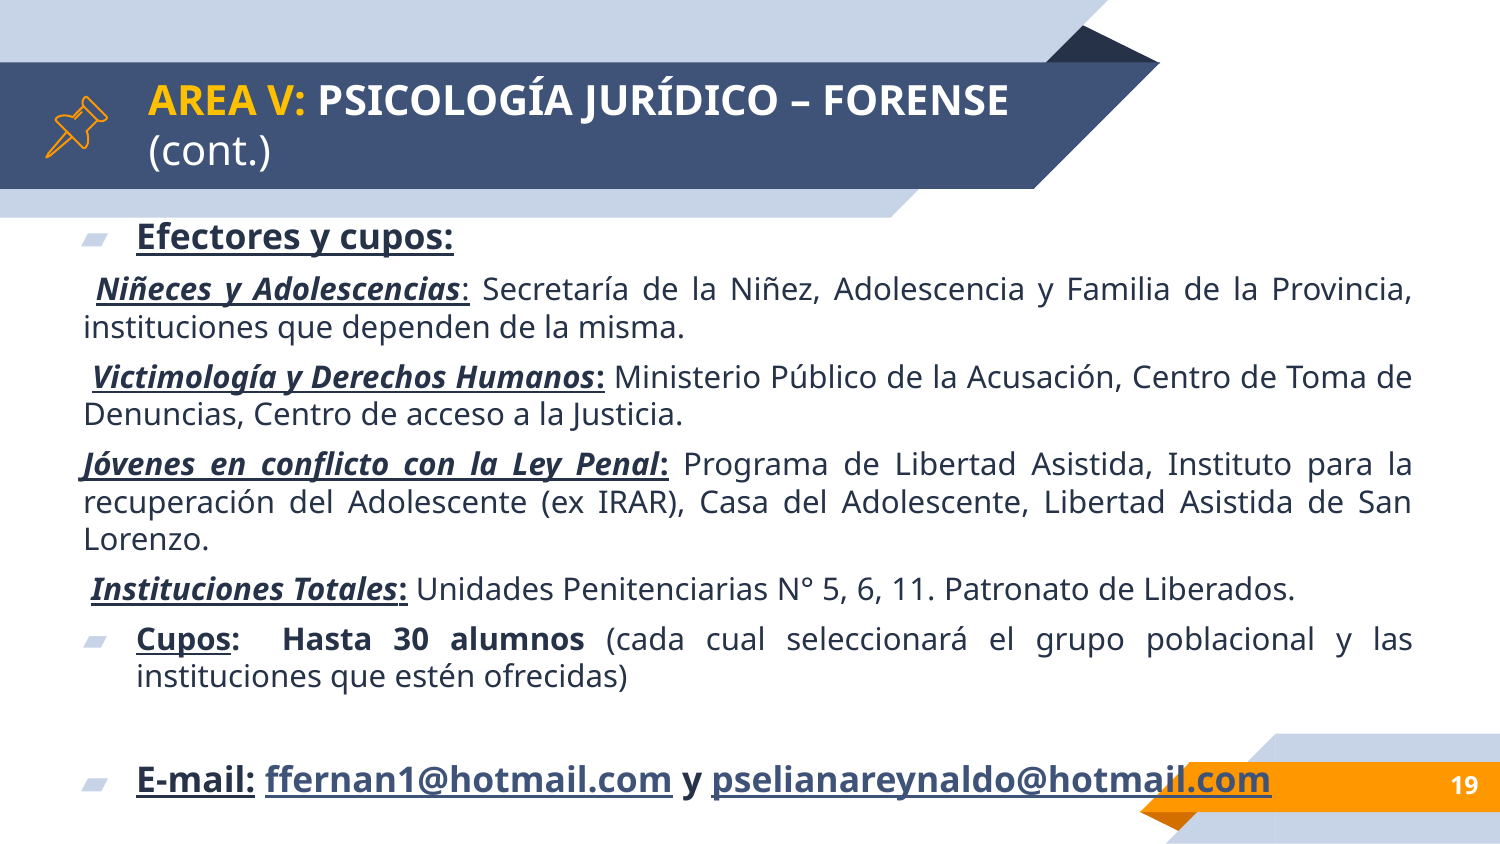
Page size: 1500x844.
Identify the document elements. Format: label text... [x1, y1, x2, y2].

list Efectores y cupos: Niñeces y Adolescencias: Secretaría de la Niñez, Adolescencia y Familia de la Provincia, instituciones que dependen de la misma. Victimología y Derechos Humanos: Ministerio Público de la Acusación, Centro de Toma de Denuncias, Centro de acceso a la Justicia. Jóvenes en conflicto con la Ley Penal: Programa de Libertad Asistida, Instituto para la recuperación del Adolescente (ex IRAR), Casa del Adolescente, Libertad Asistida de San Lorenzo. Instituciones Totales: Unidades Penitenciarias N° 5, 6, 11. Patronato de Liberados. Cupos: Hasta 30 alumnos (cada cual seleccionará el grupo poblacional y las instituciones que estén ofrecidas) E-mail: ffernan1@hotmail.com y pselianareynaldo@hotmail.com [46, 213, 1430, 844]
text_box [45, 96, 108, 158]
title AREA V: PSICOLOGÍA JURÍDICO – FORENSE (cont.) [133, 64, 1035, 184]
slide_number ‹#› [1249, 760, 1494, 813]
